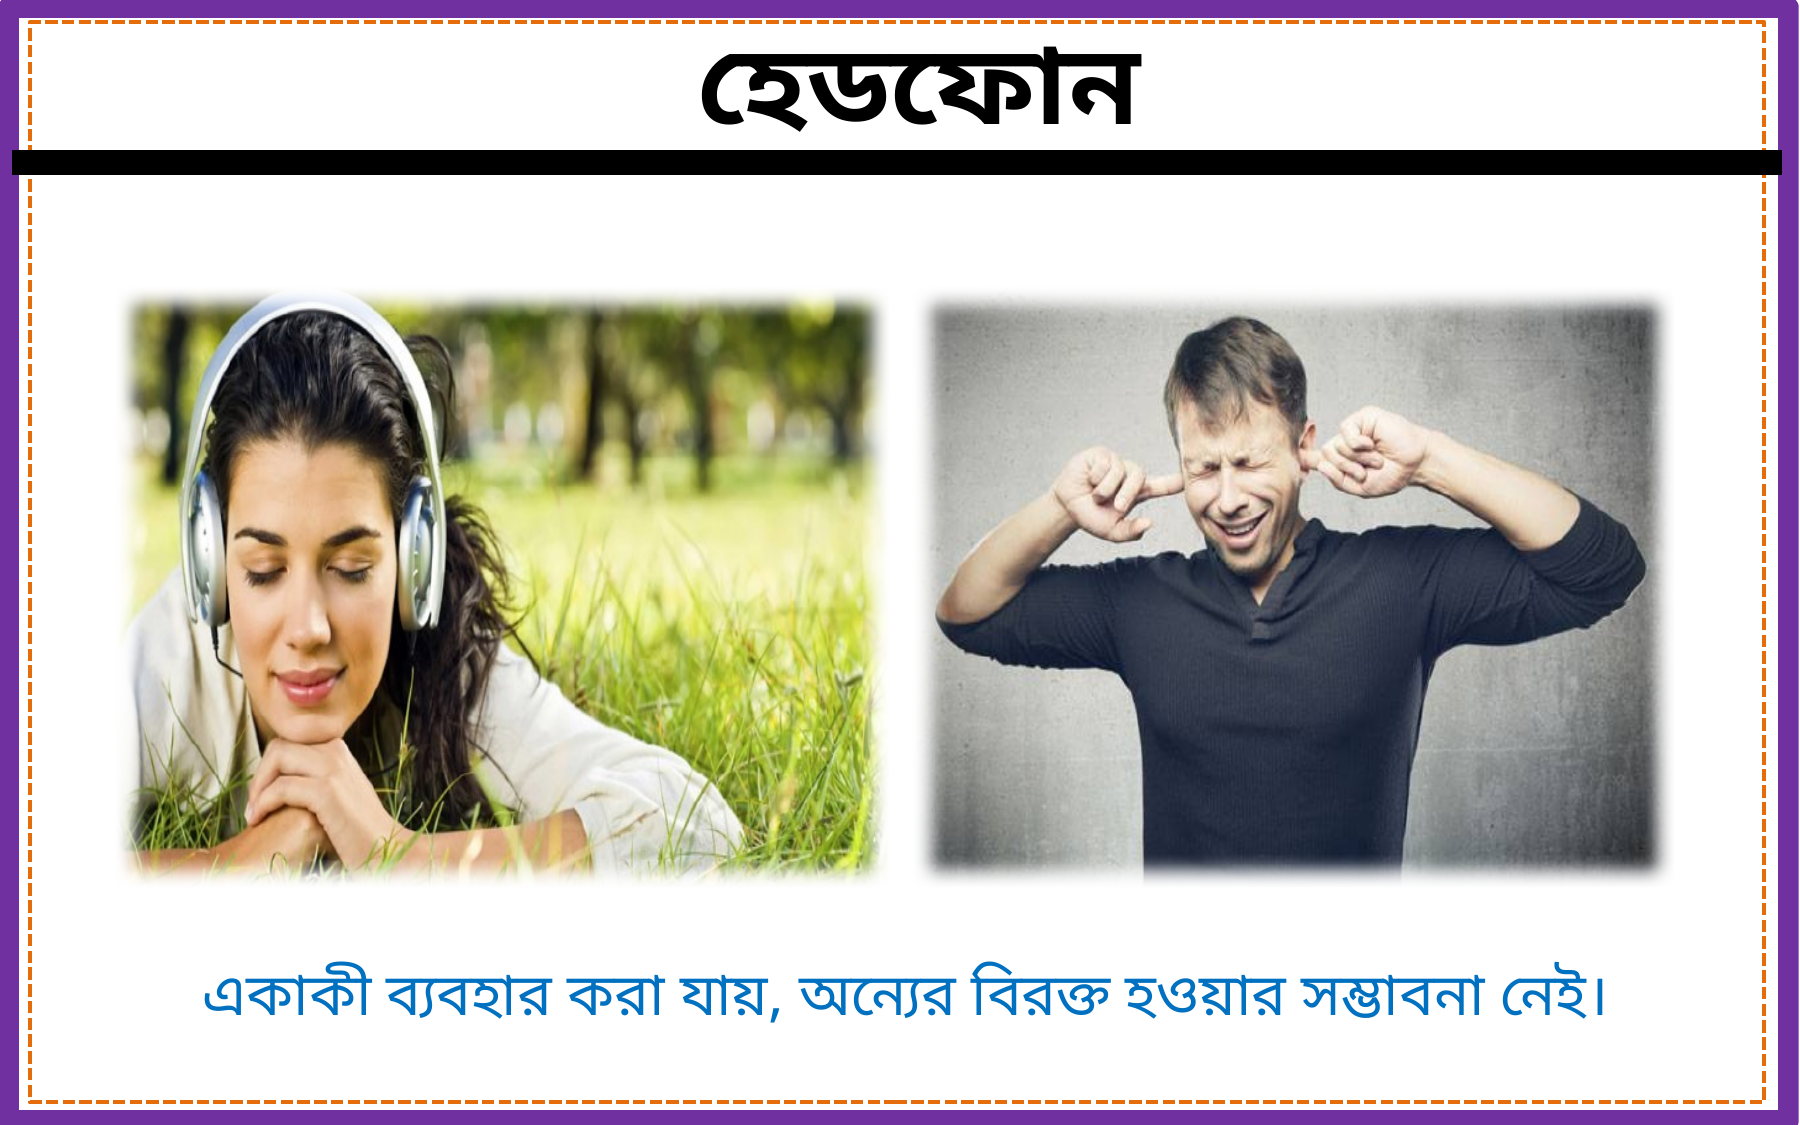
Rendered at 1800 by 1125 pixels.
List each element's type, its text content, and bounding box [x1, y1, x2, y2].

text_box একাকী ব্যবহার করা যায়, অন্যের বিরক্ত হওয়ার সম্ভাবনা নেই। [104, 950, 1722, 1035]
picture [912, 285, 1676, 888]
picture [114, 285, 891, 888]
text_box হেডফোন [462, 4, 1405, 155]
